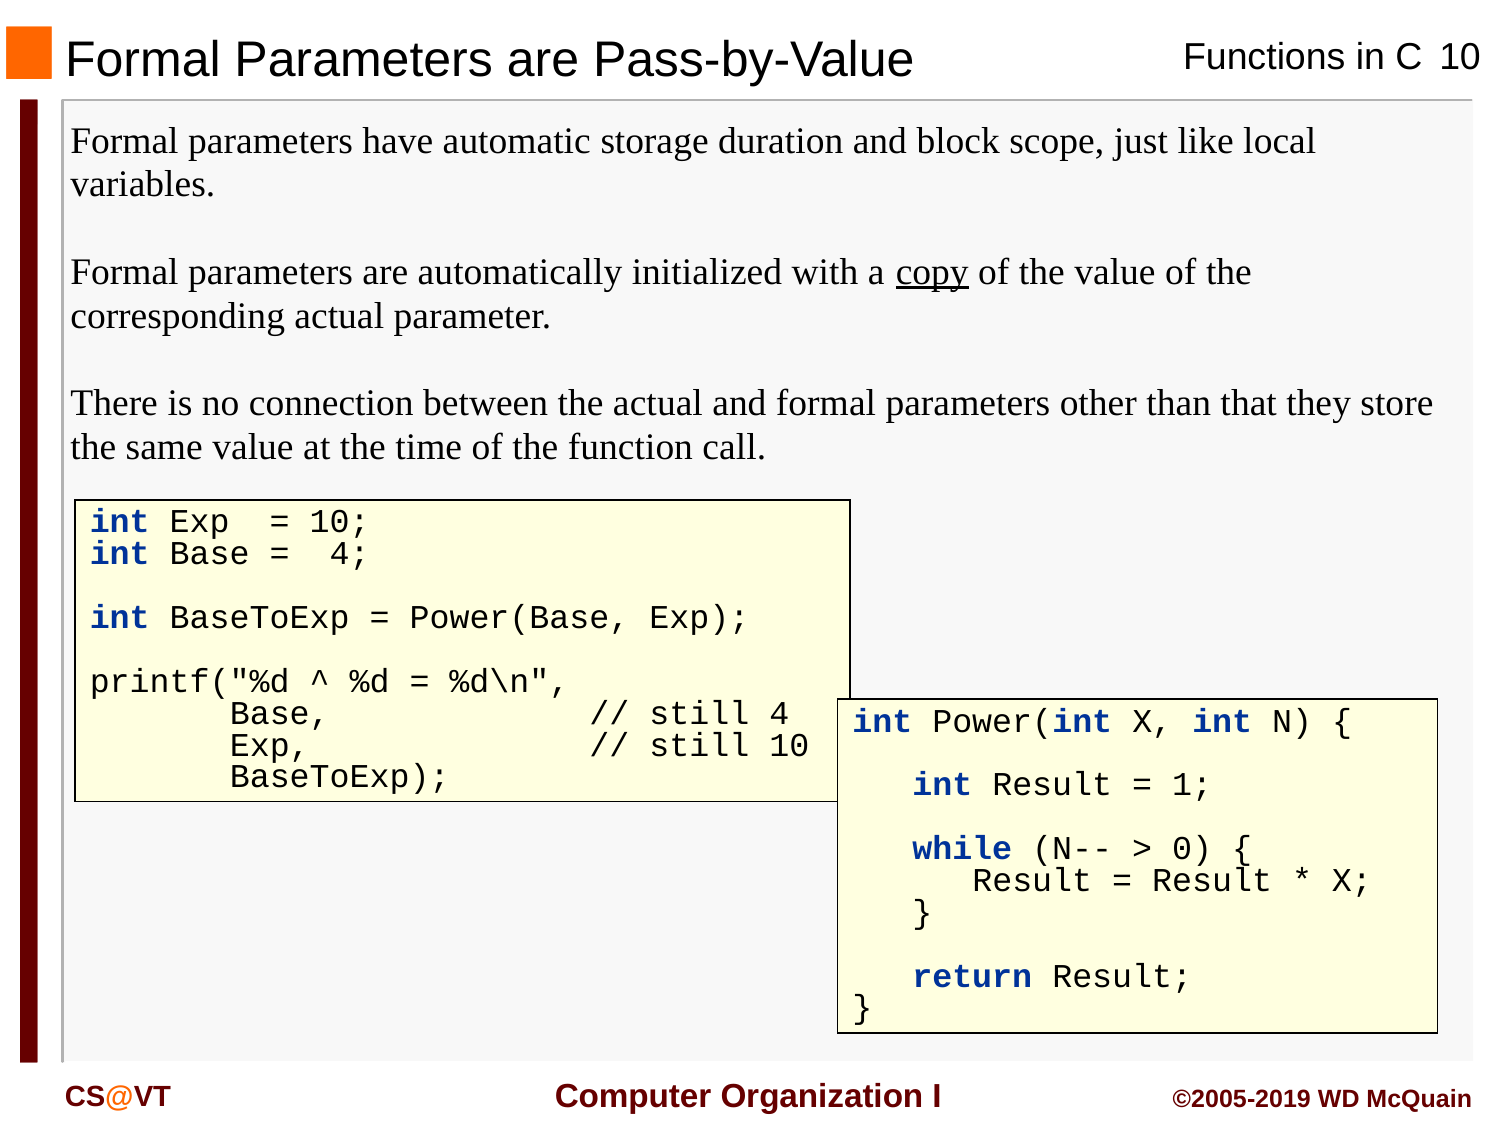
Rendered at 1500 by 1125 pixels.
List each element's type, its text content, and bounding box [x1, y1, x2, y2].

text_box int Power(int X, int N) { int Result = 1; while (N-- > 0) { Result = Result * X; } return Result; } [837, 699, 1438, 1033]
text_box Formal parameters have automatic storage duration and block scope, just like local variables. Formal parameters are automatically initialized with a copy of the value of the corresponding actual parameter. There is no connection between the actual and formal parameters other than that they store the same value at the time of the function call. [67, 112, 1455, 472]
text_box int Exp = 10; int Base = 4; int BaseToExp = Power(Base, Exp); printf("%d ^ %d = %d\n", Base, // still 4 Exp, // still 10 BaseToExp); [75, 499, 850, 802]
title Formal Parameters are Pass-by-Value [50, 28, 1175, 85]
